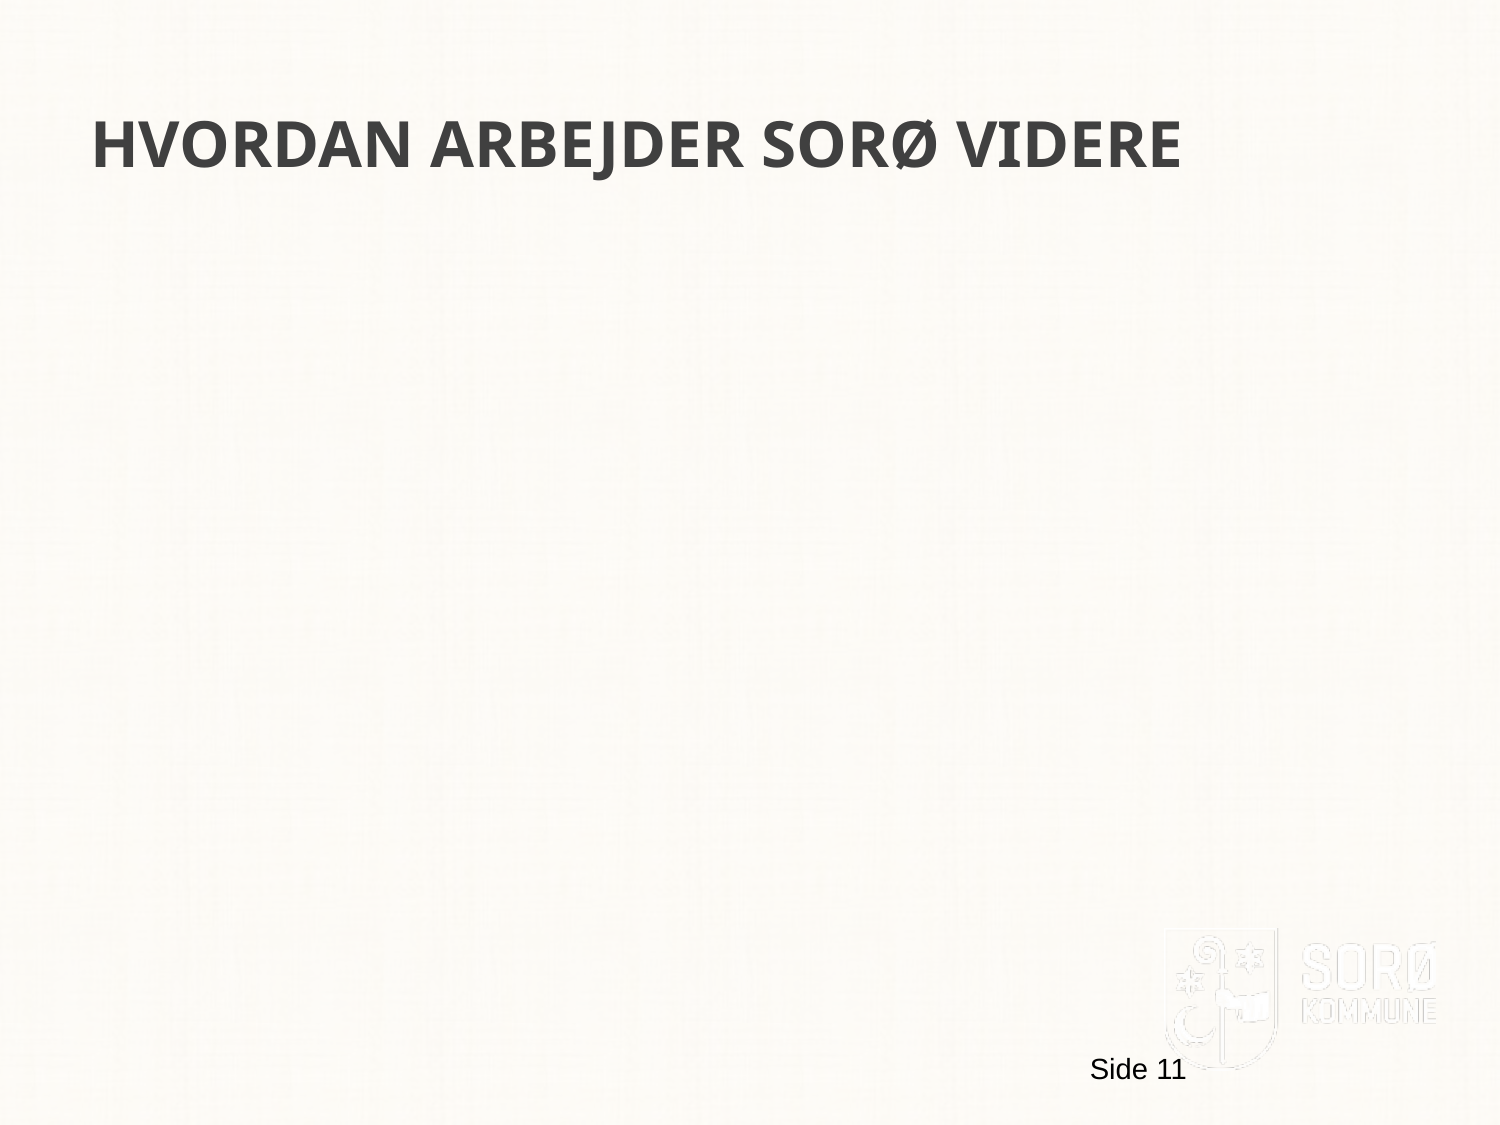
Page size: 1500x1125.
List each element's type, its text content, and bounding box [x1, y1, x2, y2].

title HVORDAN ARBEJDER SORØ VIDERE [75, 95, 1325, 189]
slide_number Side 11 [1074, 1042, 1425, 1103]
picture [1164, 928, 1436, 1071]
